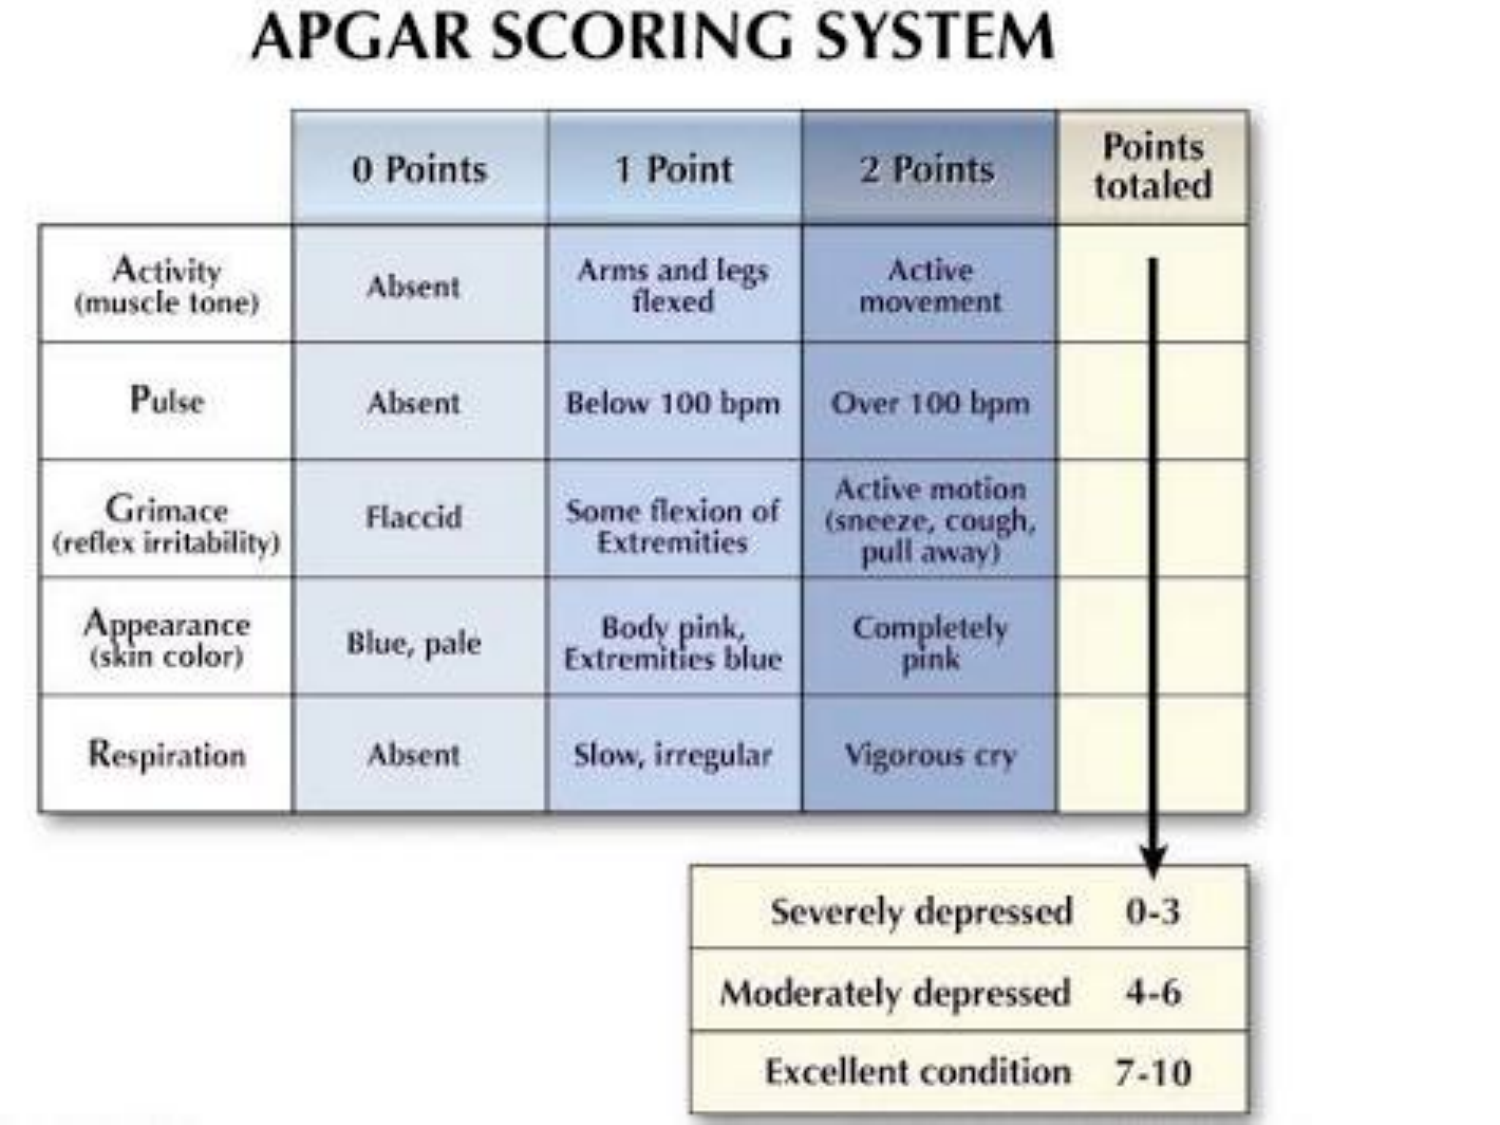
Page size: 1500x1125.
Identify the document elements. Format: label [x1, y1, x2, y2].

picture [0, 0, 1313, 1125]
